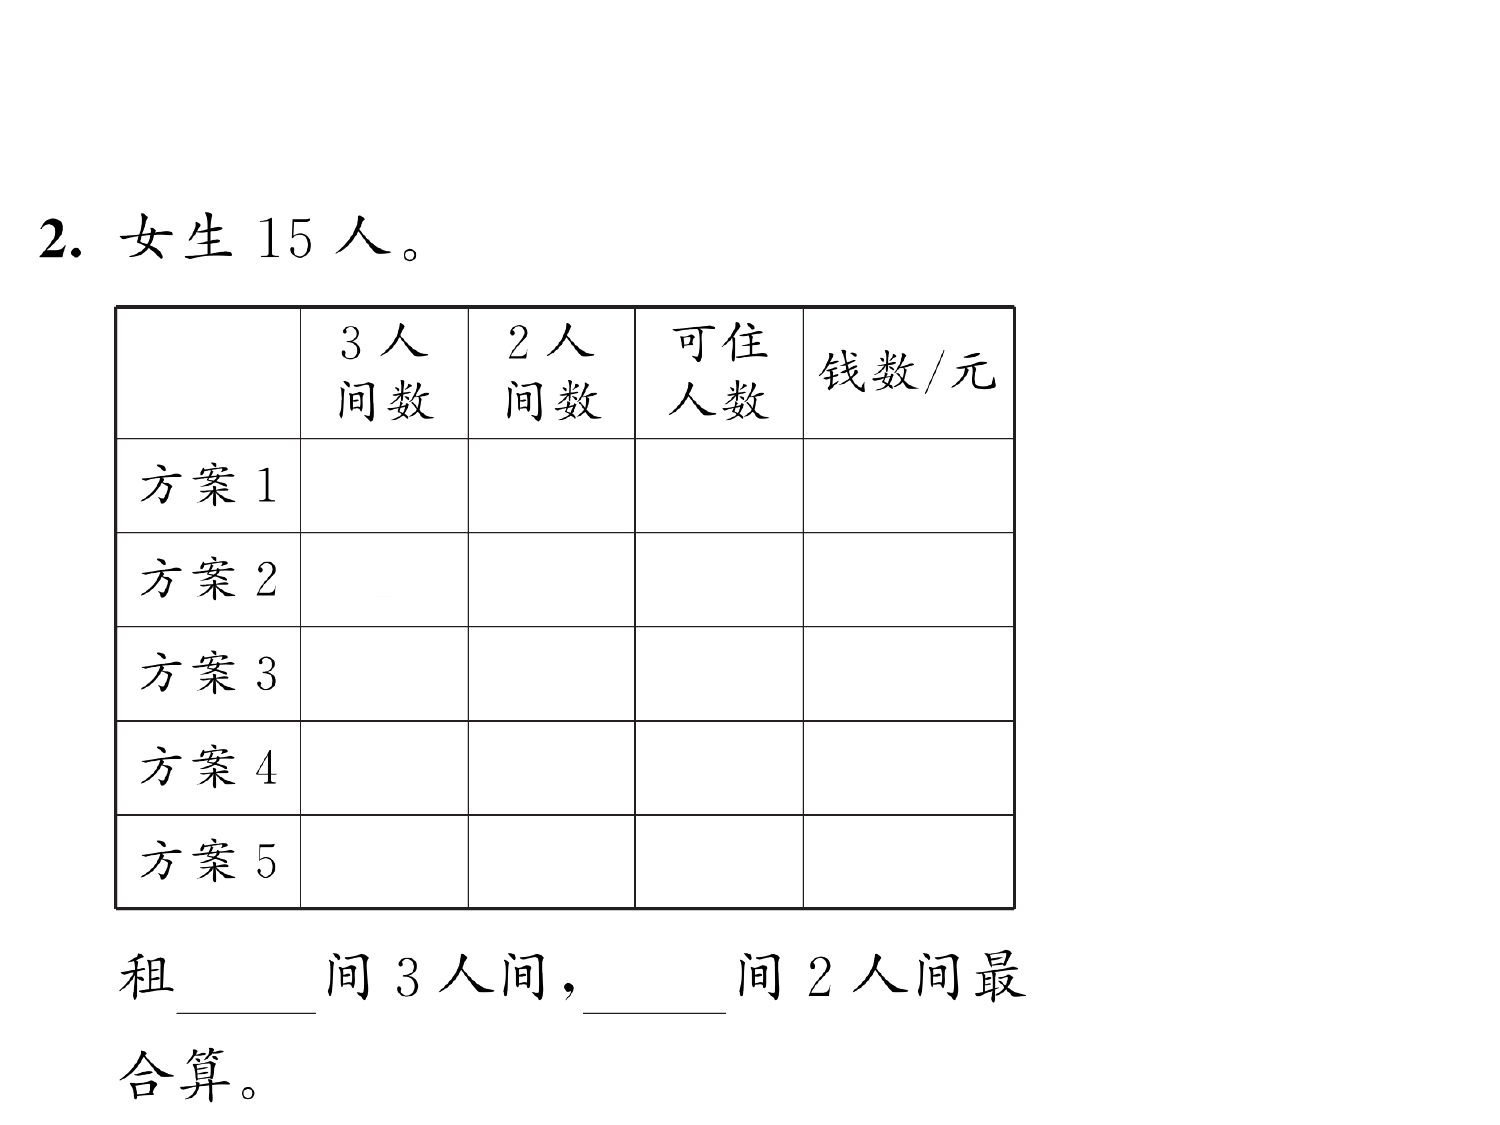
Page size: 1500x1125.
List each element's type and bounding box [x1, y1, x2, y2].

picture [35, 177, 1125, 1122]
